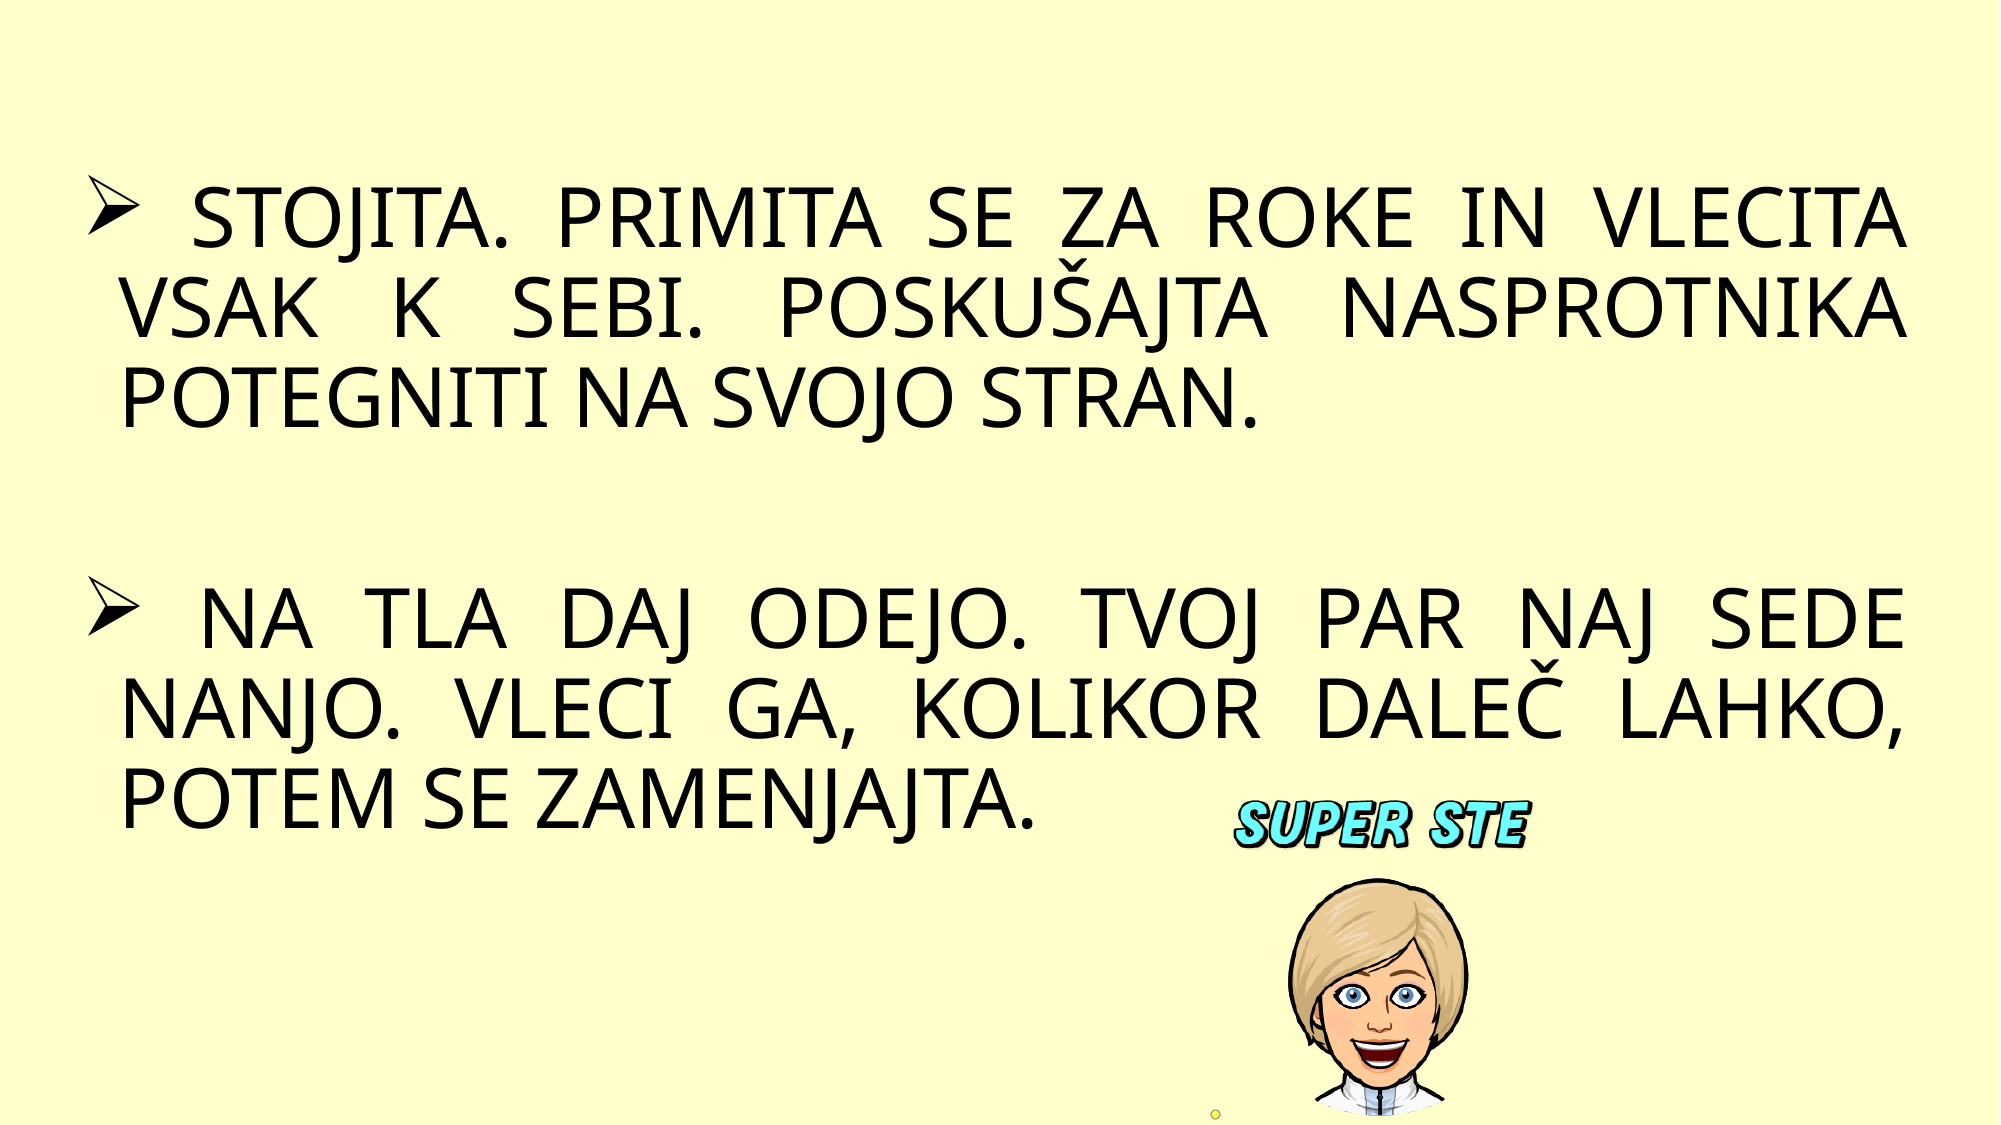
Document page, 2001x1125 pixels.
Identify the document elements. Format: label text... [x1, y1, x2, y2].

list STOJITA. PRIMITA SE ZA ROKE IN VLECITA VSAK K SEBI. POSKUŠAJTA NASPROTNIKA POTEGNITI NA SVOJO STRAN. NA TLA DAJ ODEJO. TVOJ PAR NAJ SEDE NANJO. VLECI GA, KOLIKOR DALEČ LAHKO, POTEM SE ZAMENJAJTA. [66, 47, 1925, 1083]
picture [1204, 764, 1565, 1125]
